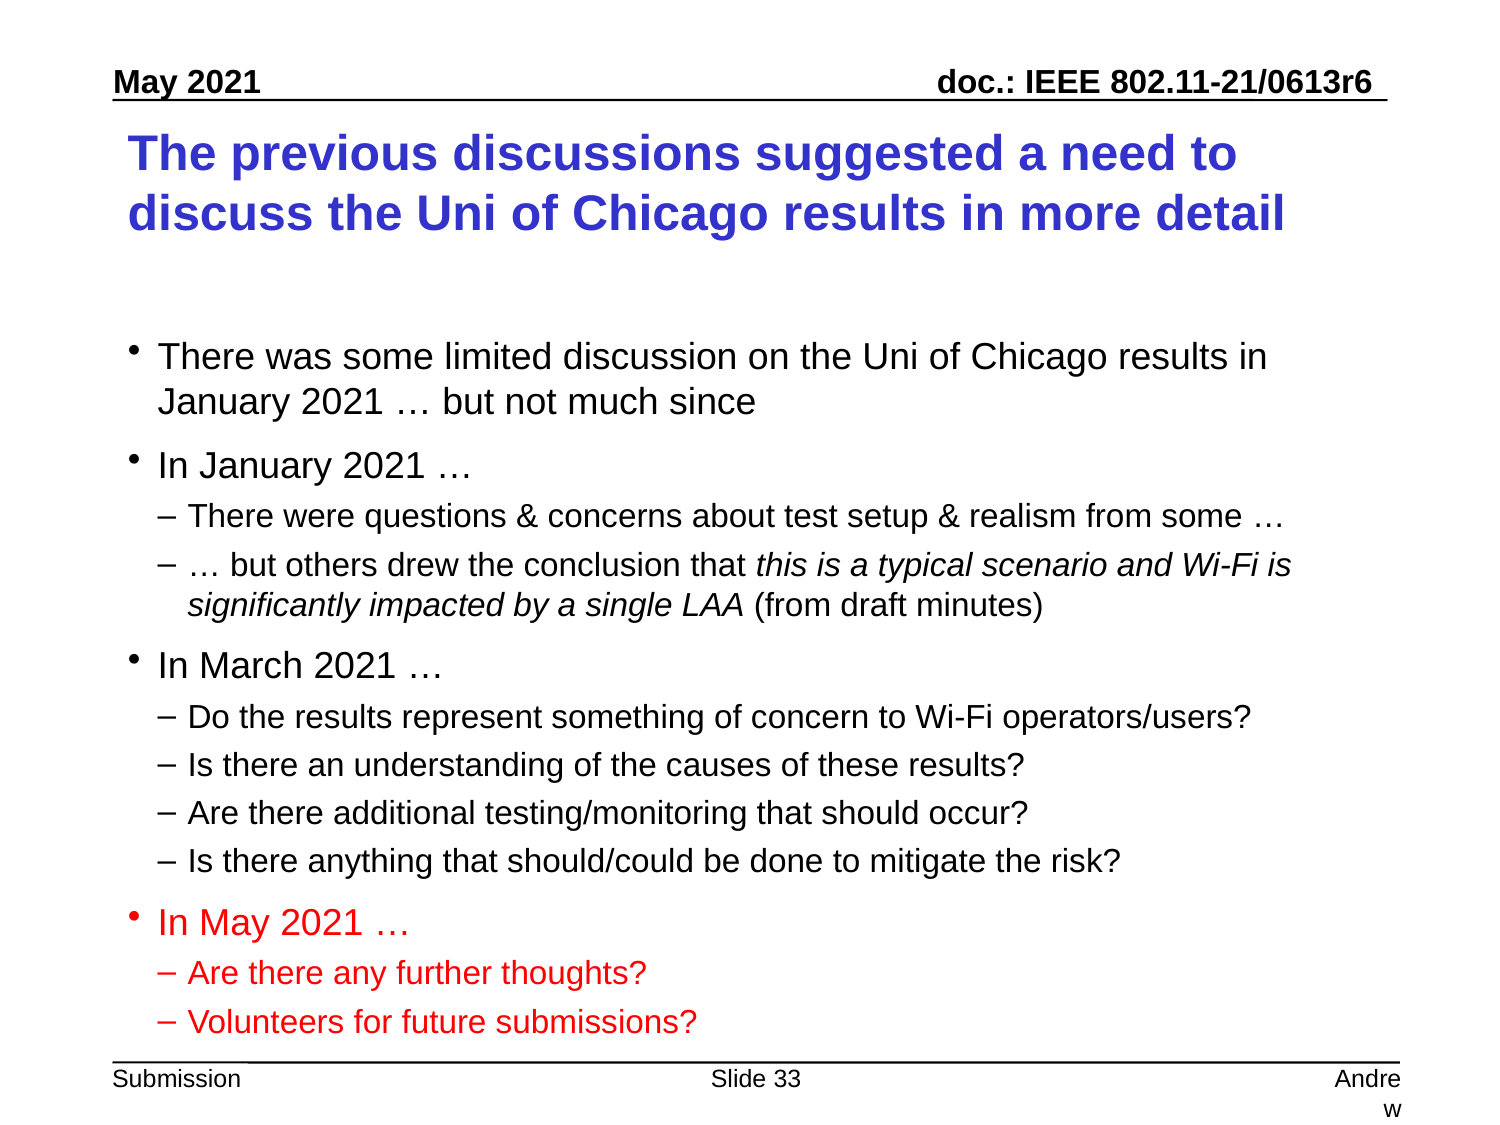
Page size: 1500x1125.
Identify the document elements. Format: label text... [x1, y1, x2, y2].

list There was some limited discussion on the Uni of Chicago results in January 2021 … but not much since In January 2021 … There were questions & concerns about test setup & realism from some … … but others drew the conclusion that this is a typical scenario and Wi-Fi is significantly impacted by a single LAA (from draft minutes) In March 2021 … Do the results represent something of concern to Wi-Fi operators/users? Is there an understanding of the causes of these results? Are there additional testing/monitoring that should occur? Is there anything that should/could be done to mitigate the risk? In May 2021 … Are there any further thoughts? Volunteers for future submissions? [112, 324, 1388, 1000]
footer Andrew Myles, Cisco [1320, 1061, 1402, 1093]
title The previous discussions suggested a need to discuss the Uni of Chicago results in more detail [112, 112, 1388, 288]
slide_number Slide 33 [709, 1061, 803, 1093]
